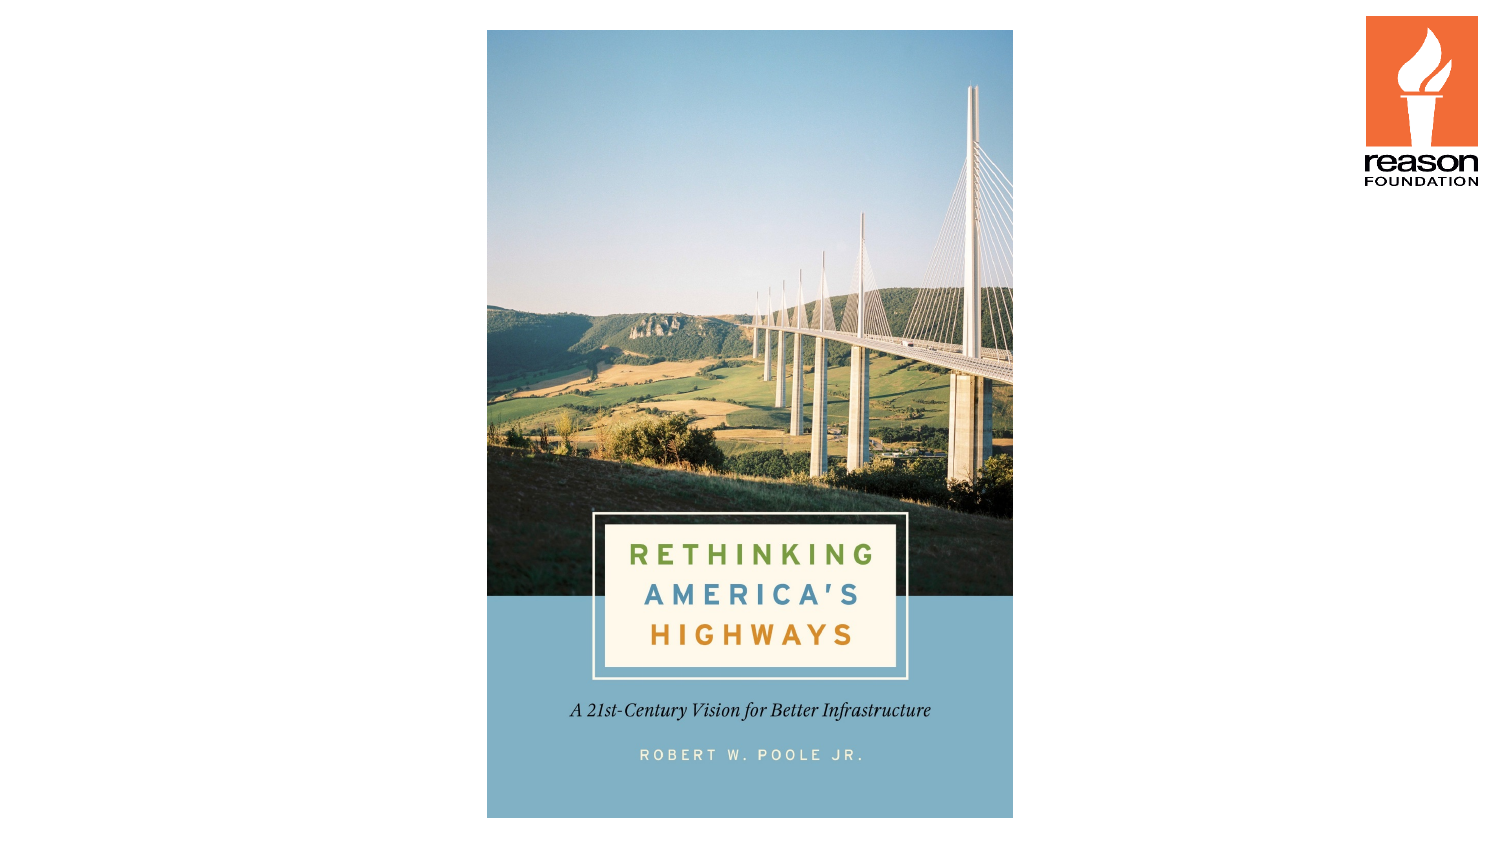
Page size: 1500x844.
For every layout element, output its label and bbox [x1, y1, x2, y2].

picture [487, 30, 1013, 819]
picture [1365, 16, 1478, 186]
